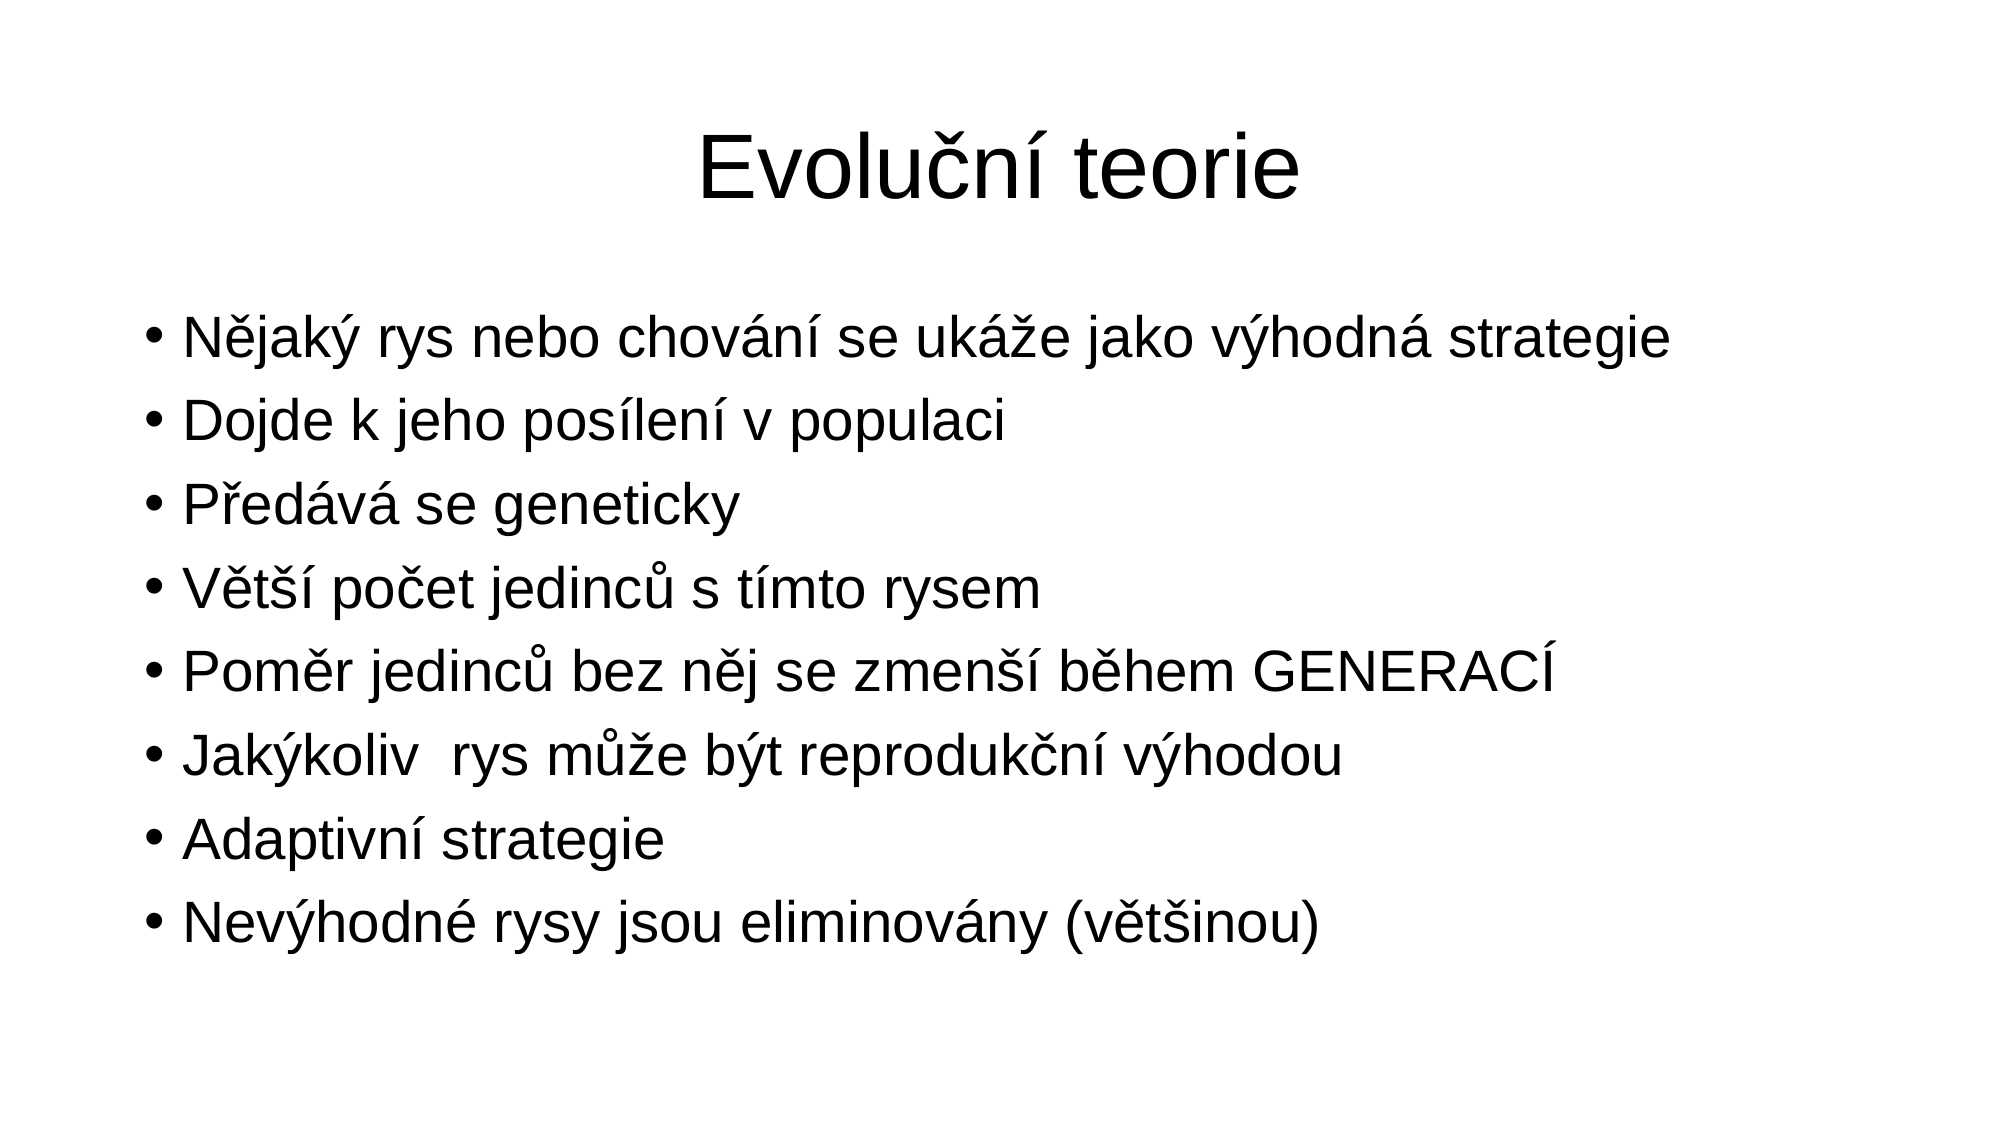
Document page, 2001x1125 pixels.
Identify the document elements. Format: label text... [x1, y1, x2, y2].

list Nějaký rys nebo chování se ukáže jako výhodná strategie Dojde k jeho posílení v populaci Předává se geneticky Větší počet jedinců s tímto rysem Poměr jedinců bez něj se zmenší během GENERACÍ Jakýkoliv rys může být reprodukční výhodou Adaptivní strategie Nevýhodné rysy jsou eliminovány (většinou) [136, 298, 1863, 1014]
title Evoluční teorie [136, 59, 1863, 278]
